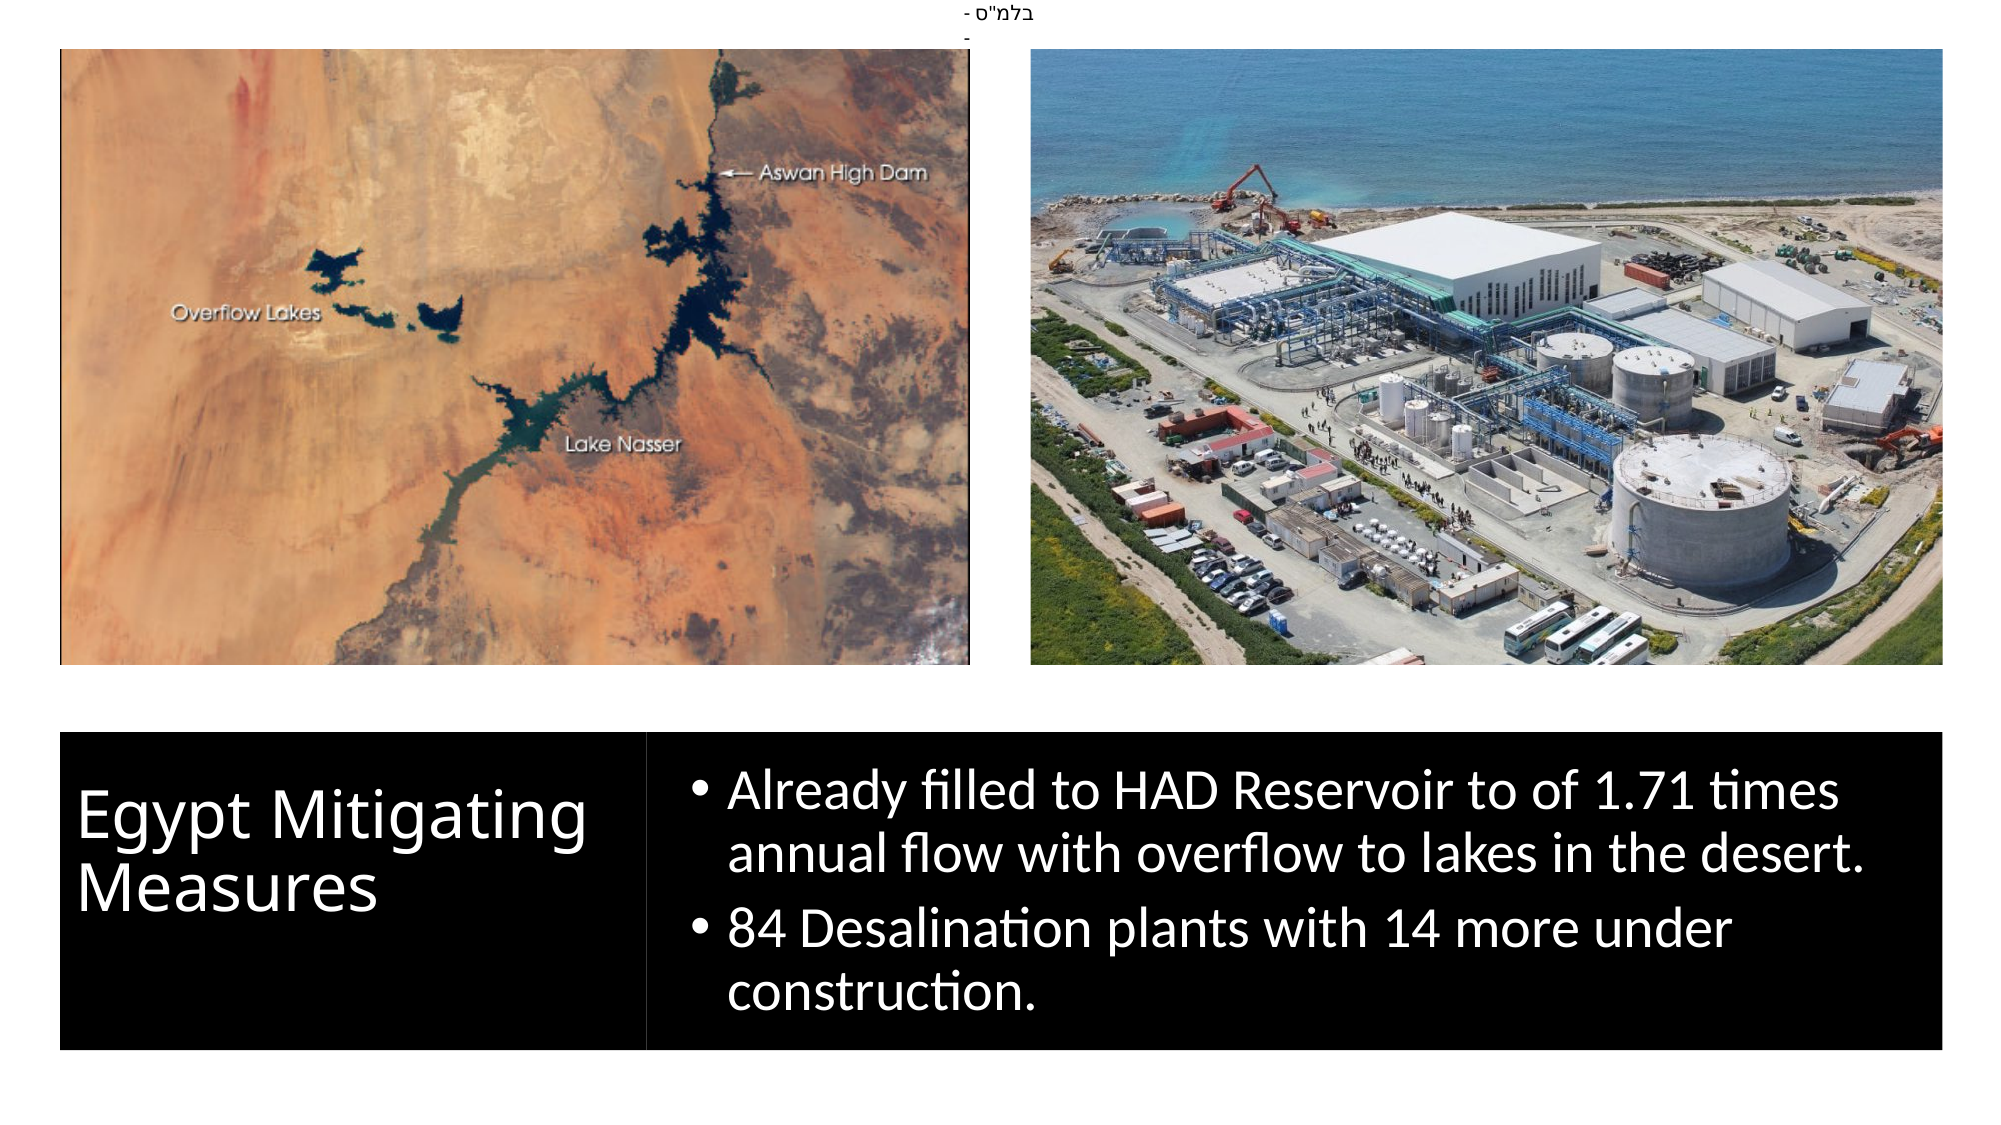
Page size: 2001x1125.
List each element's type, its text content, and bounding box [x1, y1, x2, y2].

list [1030, 49, 1943, 665]
text_box Egypt Mitigating Measures [60, 732, 646, 1051]
text_box Already filled to HAD Reservoir to of 1.71 times annual flow with overflow to lakes in the desert. 84 Desalination plants with 14 more under construction. [646, 732, 1943, 1051]
picture [59, 49, 970, 665]
